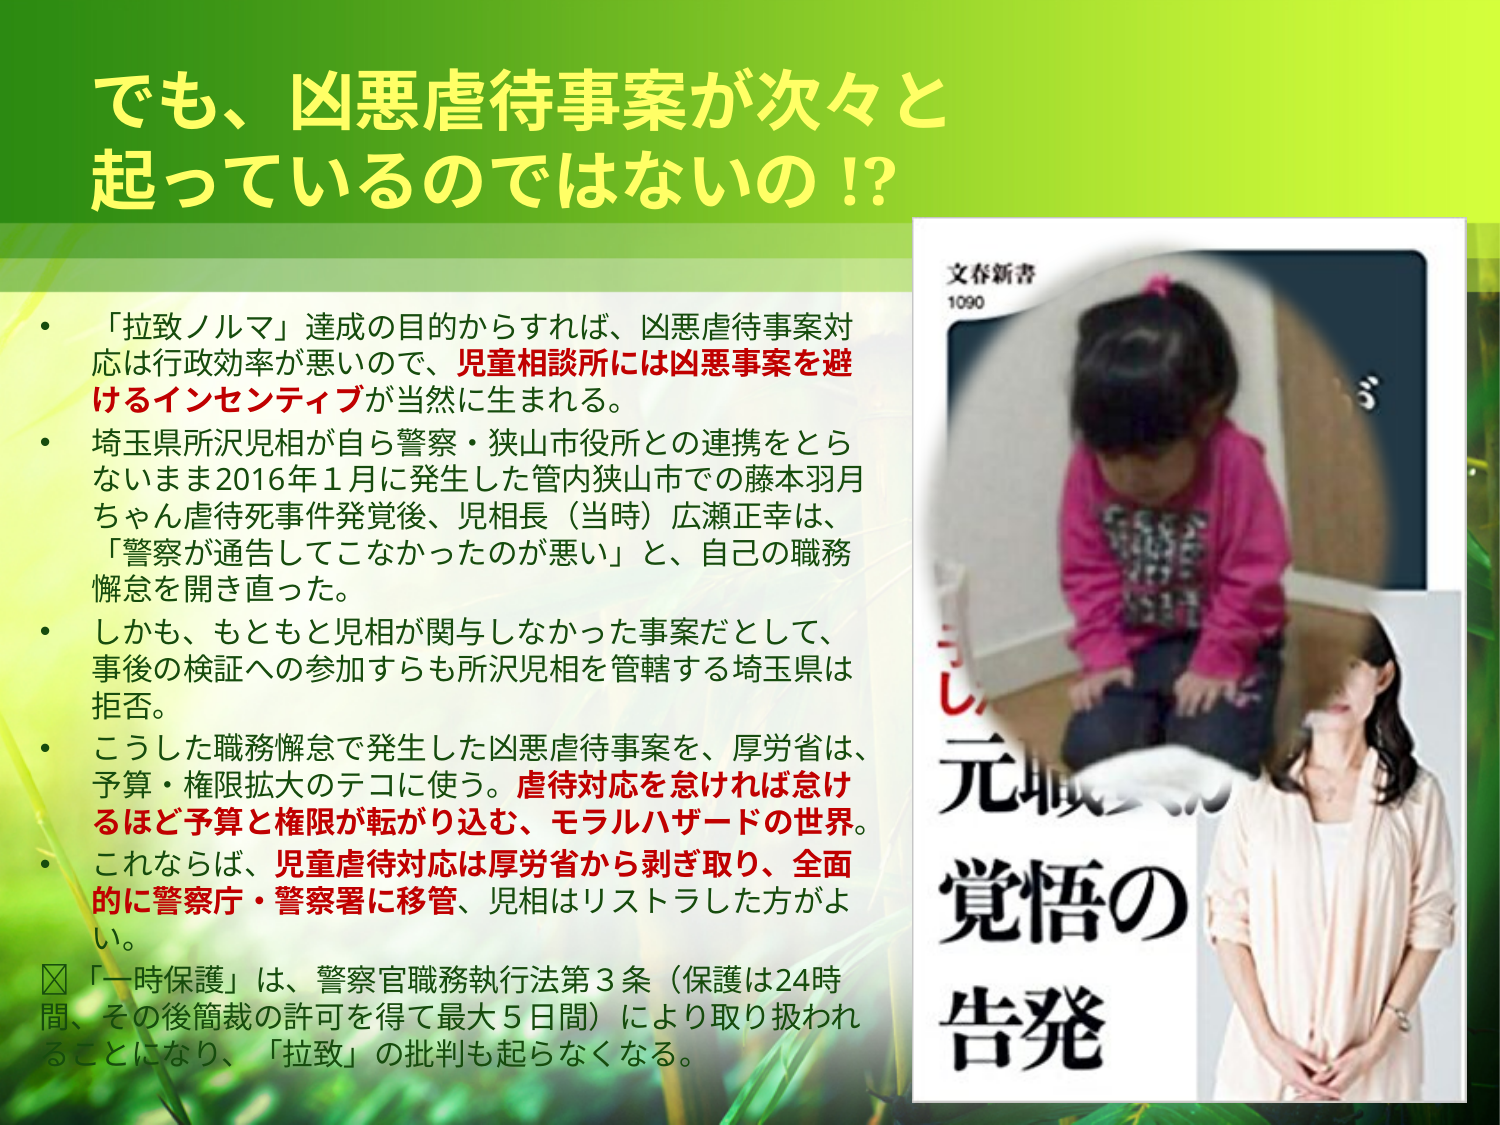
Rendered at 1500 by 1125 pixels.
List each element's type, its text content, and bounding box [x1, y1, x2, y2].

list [912, 216, 1467, 1103]
title でも、凶悪虐待事案が次々と 起っているのではないの!? [75, 45, 1425, 233]
picture [0, 0, 1500, 1125]
list 「拉致ノルマ」達成の目的からすれば、凶悪虐待事案対応は行政効率が悪いので、児童相談所には凶悪事案を避けるインセンティブが当然に生まれる。 埼玉県所沢児相が自ら警察・狭山市役所との連携をとらないまま2016年１月に発生した管内狭山市での藤本羽月ちゃん虐待死事件発覚後、児相長（当時）広瀬正幸は、「警察が通告してこなかったのが悪い」と、自己の職務懈怠を開き直った。 しかも、もともと児相が関与しなかった事案だとして、事後の検証への参加すらも所沢児相を管轄する埼玉県は拒否。 こうした職務懈怠で発生した凶悪虐待事案を、厚労省は、予算・権限拡大のテコに使う。虐待対応を怠ければ怠けるほど予算と権限が転がり込む、モラルハザードの世界。 これならば、児童虐待対応は厚労省から剥ぎ取り、全面的に警察庁・警察署に移管、児相はリストラした方がよい。 「一時保護」は、警察官職務執行法第３条（保護は24時間、その後簡裁の許可を得て最大５日間）により取り扱われることになり、「拉致」の批判も起らなくなる。 [24, 299, 888, 1103]
